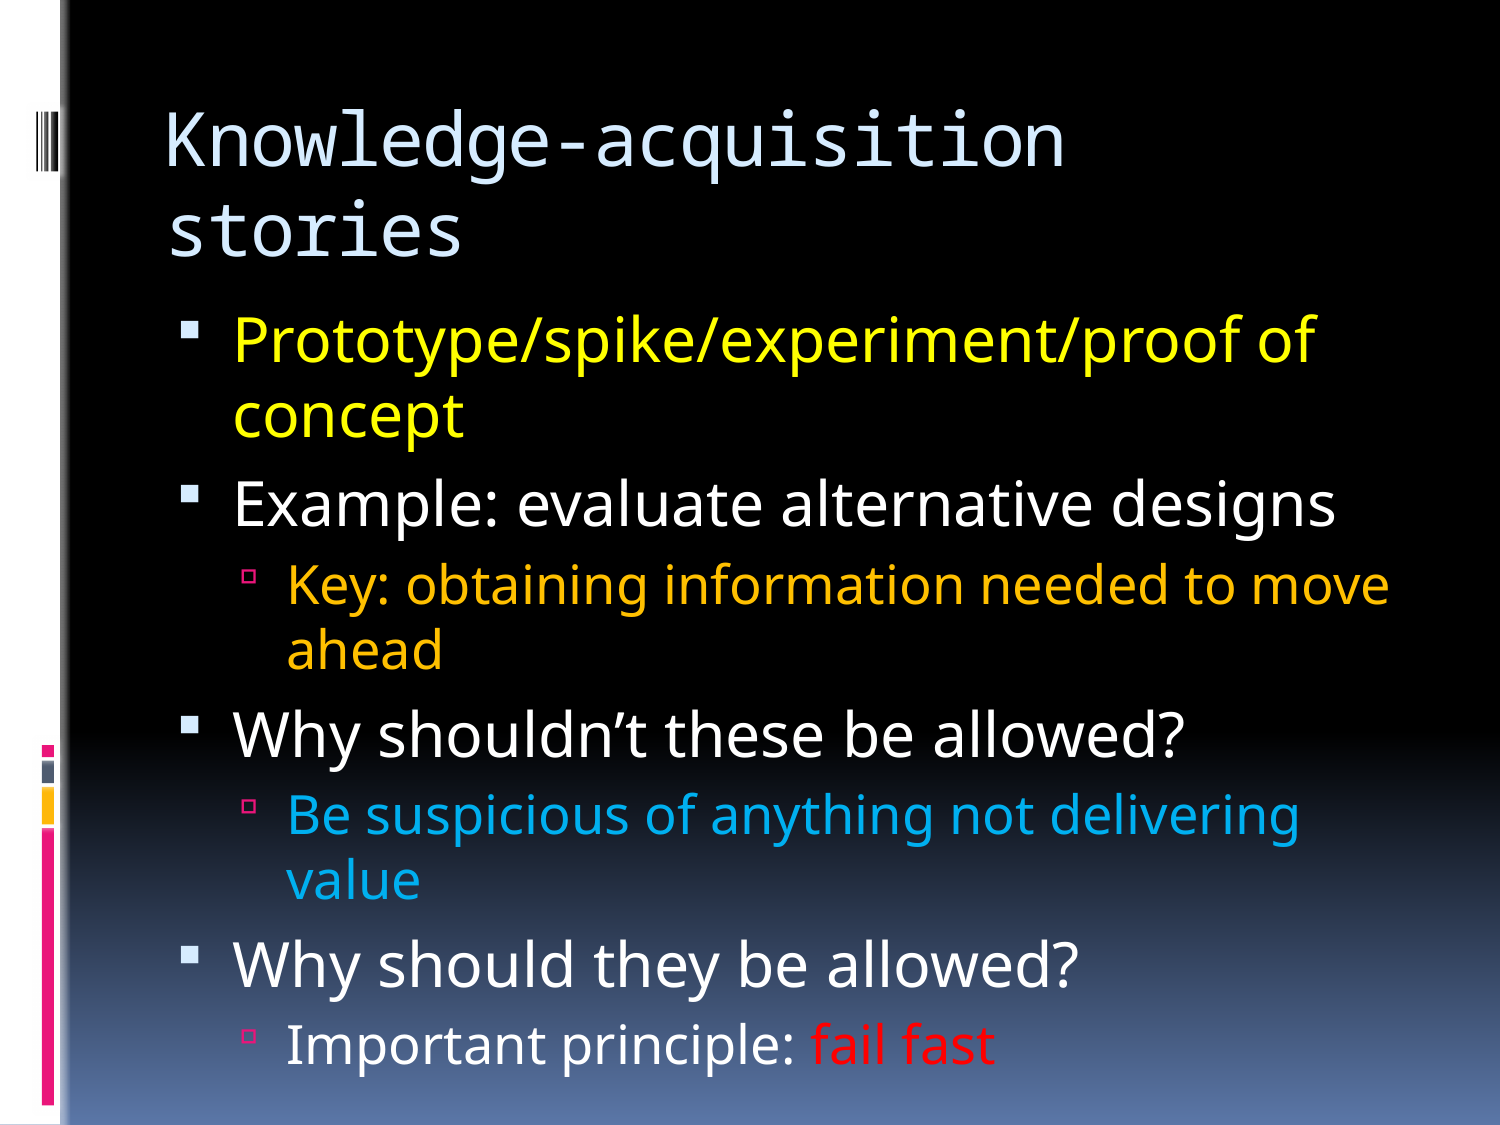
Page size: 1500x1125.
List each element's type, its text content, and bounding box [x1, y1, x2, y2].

list Prototype/spike/experiment/proof of concept Example: evaluate alternative designs Key: obtaining information needed to move ahead Why shouldn’t these be allowed? Be suspicious of anything not delivering value Why should they be allowed? Important principle: fail fast [150, 292, 1425, 1043]
title Knowledge-acquisition stories [150, 83, 1425, 234]
